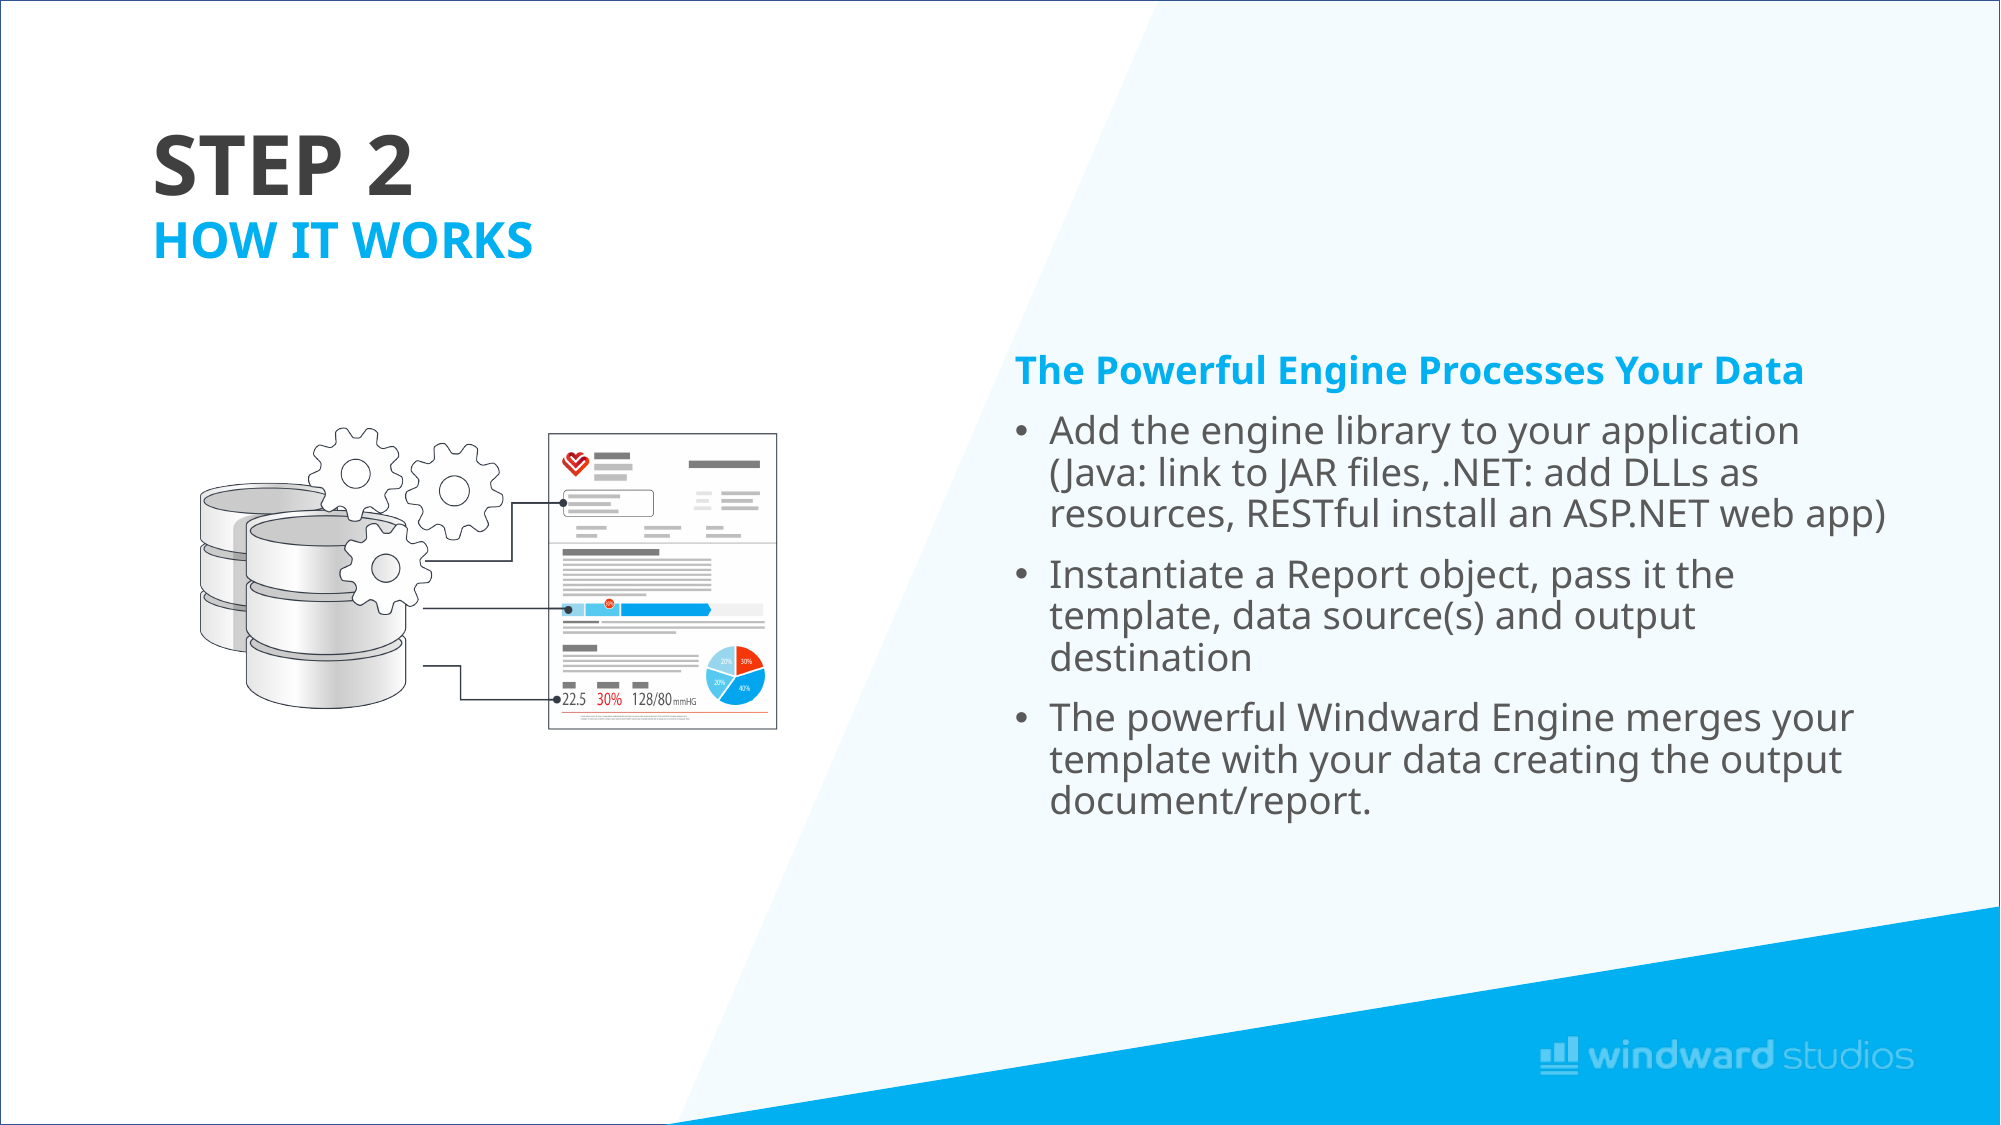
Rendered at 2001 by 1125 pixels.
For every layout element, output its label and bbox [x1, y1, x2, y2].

text_box [0, 0, 2000, 1125]
picture [193, 399, 783, 768]
